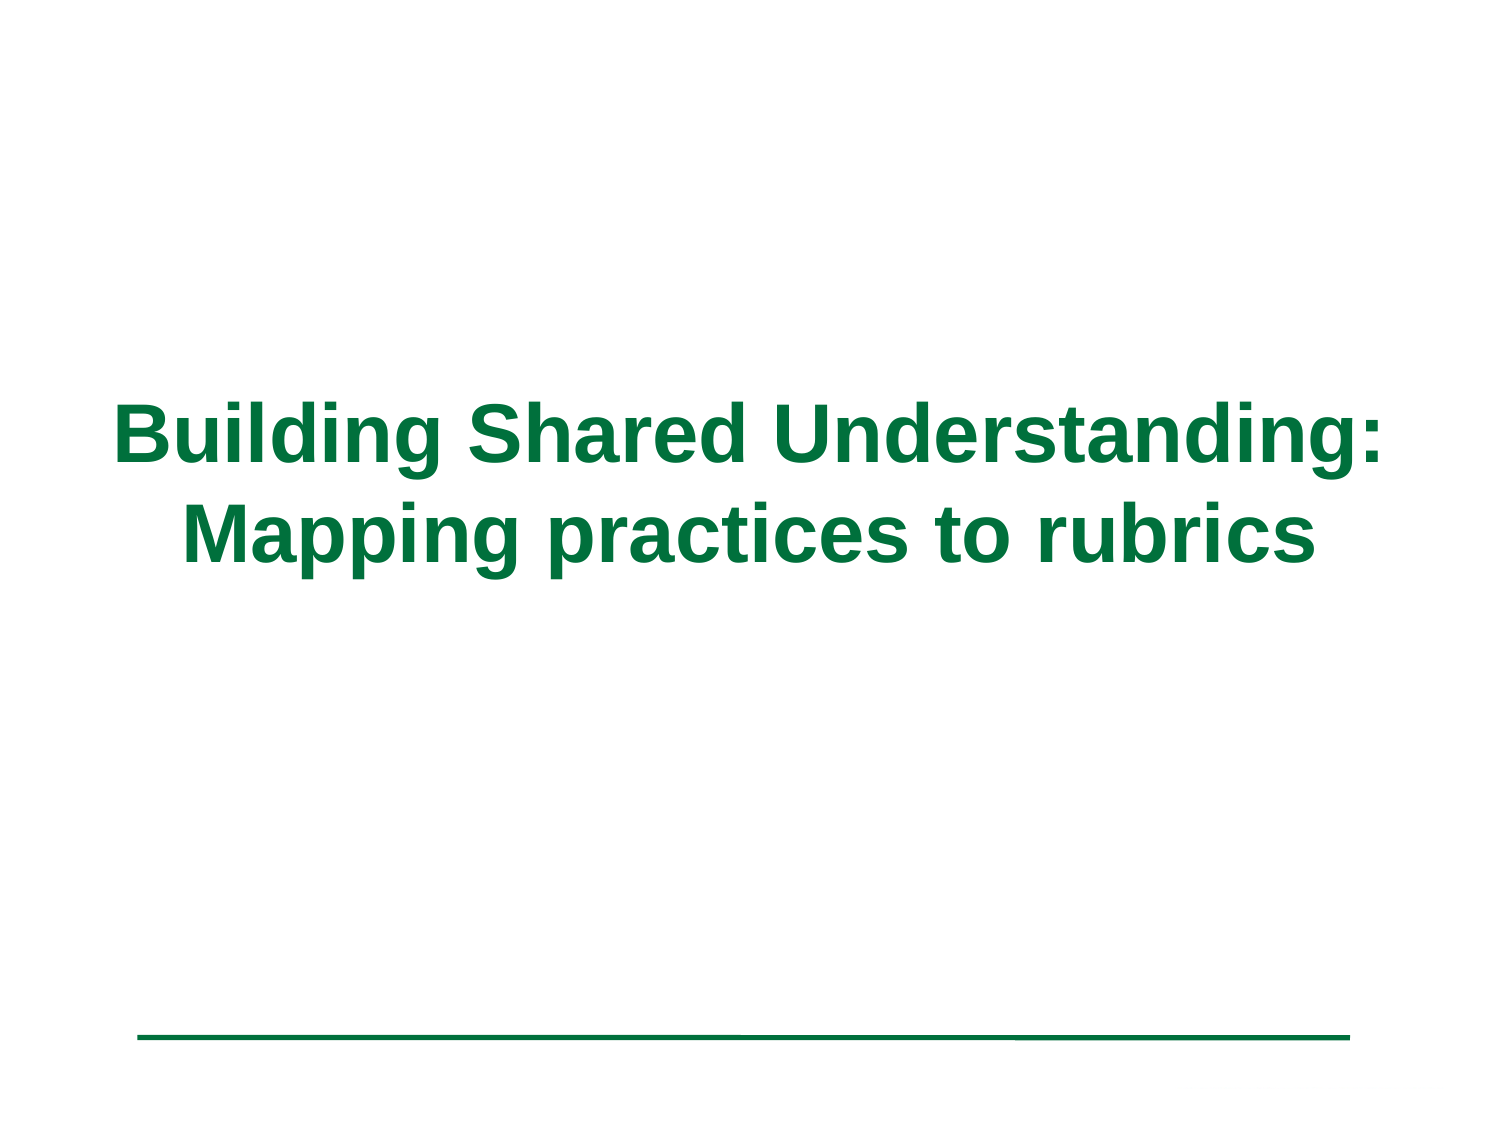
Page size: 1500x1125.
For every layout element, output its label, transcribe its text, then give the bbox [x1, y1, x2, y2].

text_box [60, 960, 1477, 1090]
title Building Shared Understanding: Mapping practices to rubrics [0, 358, 1500, 600]
